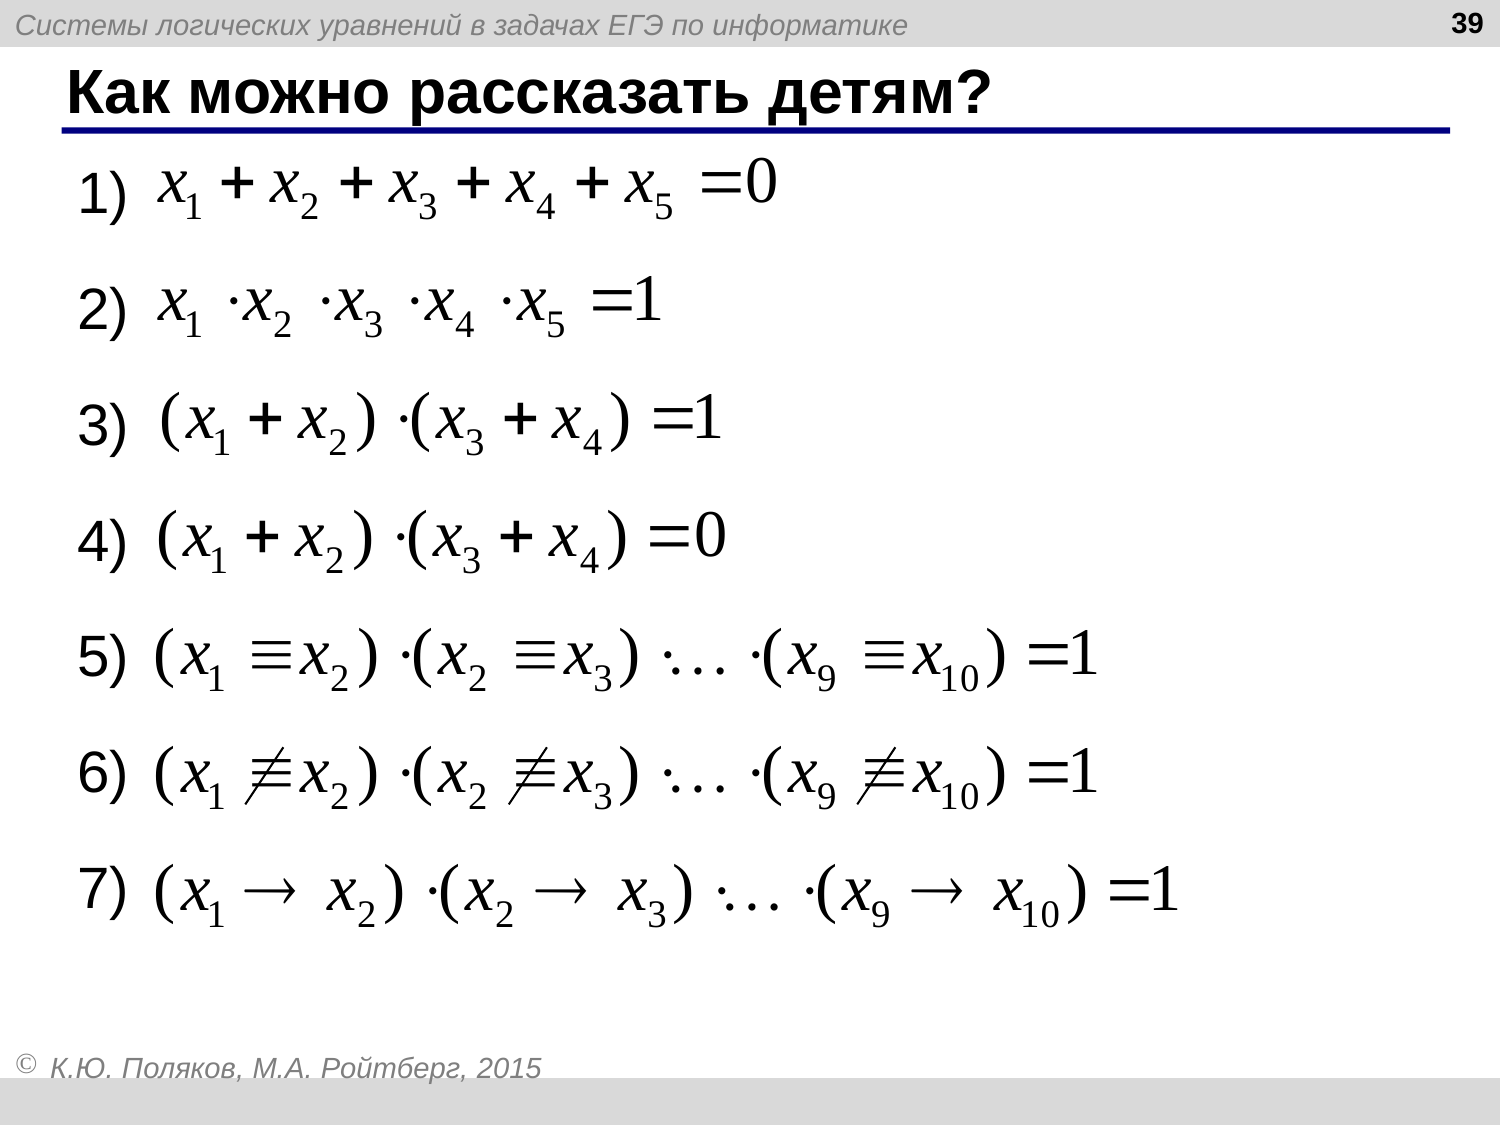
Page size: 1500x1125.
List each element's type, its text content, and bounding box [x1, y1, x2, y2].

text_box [147, 489, 741, 591]
text_box [62, 147, 1450, 928]
slide_number 39 [1148, 0, 1500, 75]
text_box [144, 843, 1188, 945]
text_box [144, 135, 789, 237]
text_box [150, 371, 733, 473]
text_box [144, 725, 1105, 827]
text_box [144, 253, 672, 355]
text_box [144, 607, 1105, 709]
title Как можно рассказать детям? [51, 49, 1425, 127]
